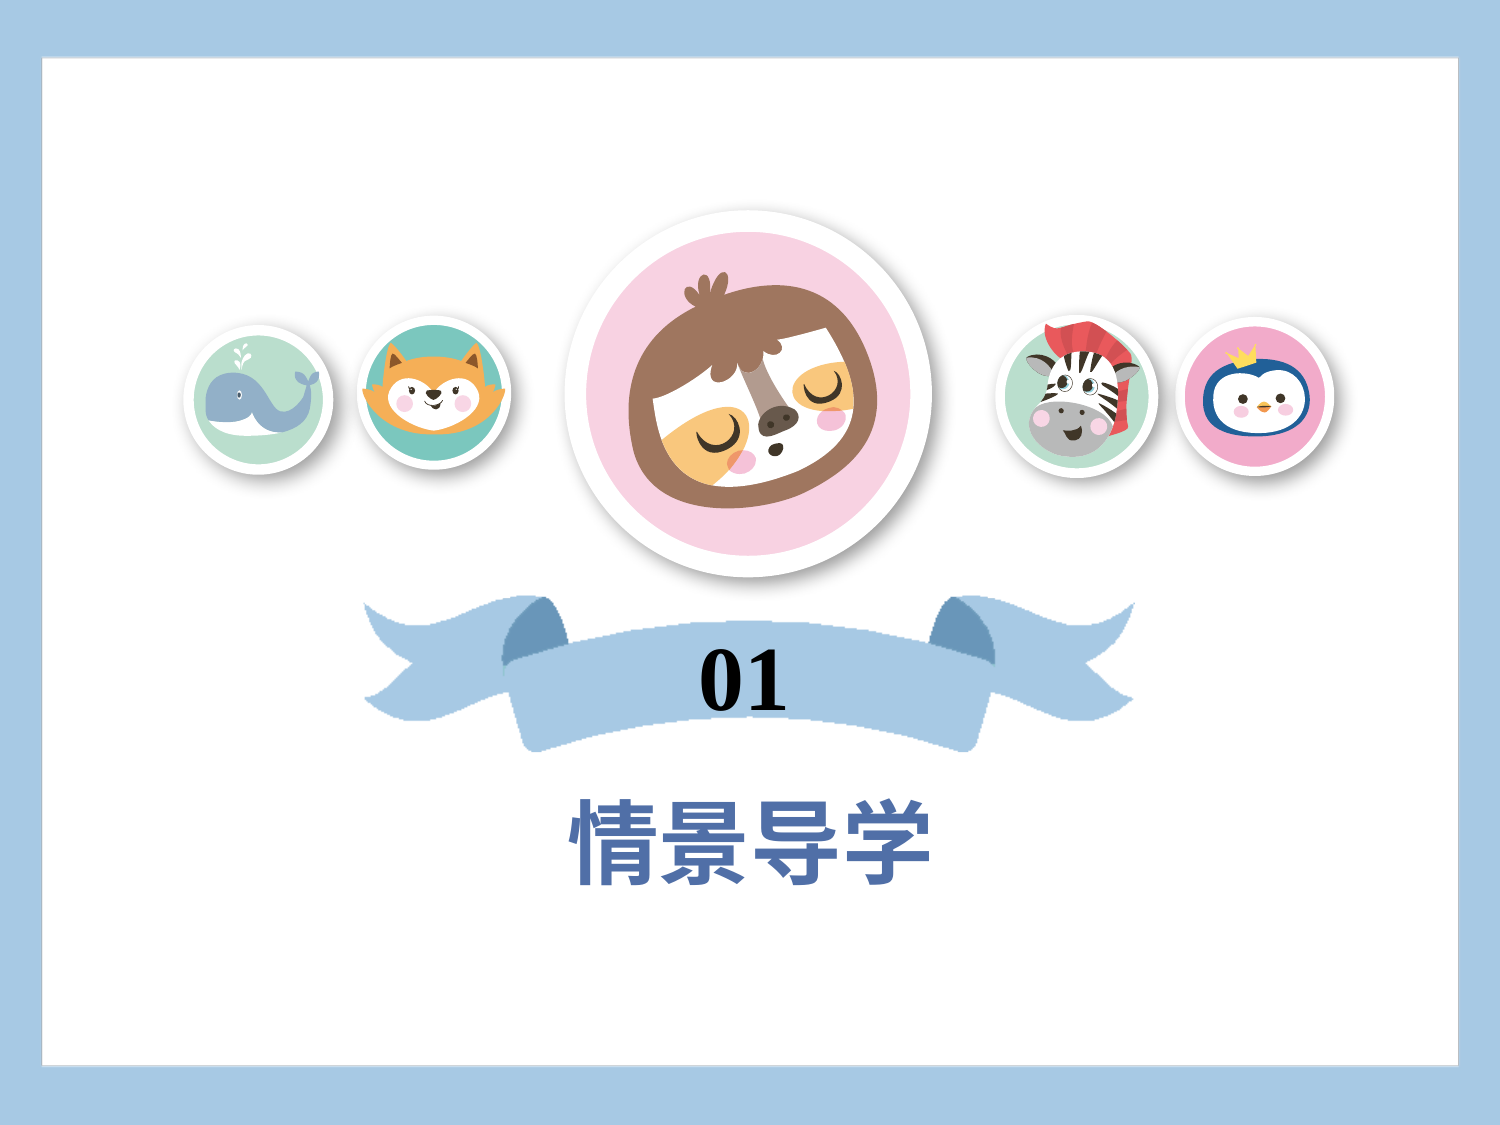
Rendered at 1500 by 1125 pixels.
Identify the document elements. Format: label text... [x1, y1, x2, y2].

text_box [120, 384, 1368, 919]
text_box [188, 330, 329, 470]
text_box 情景导学 [552, 778, 956, 904]
picture [0, 0, 1500, 1125]
